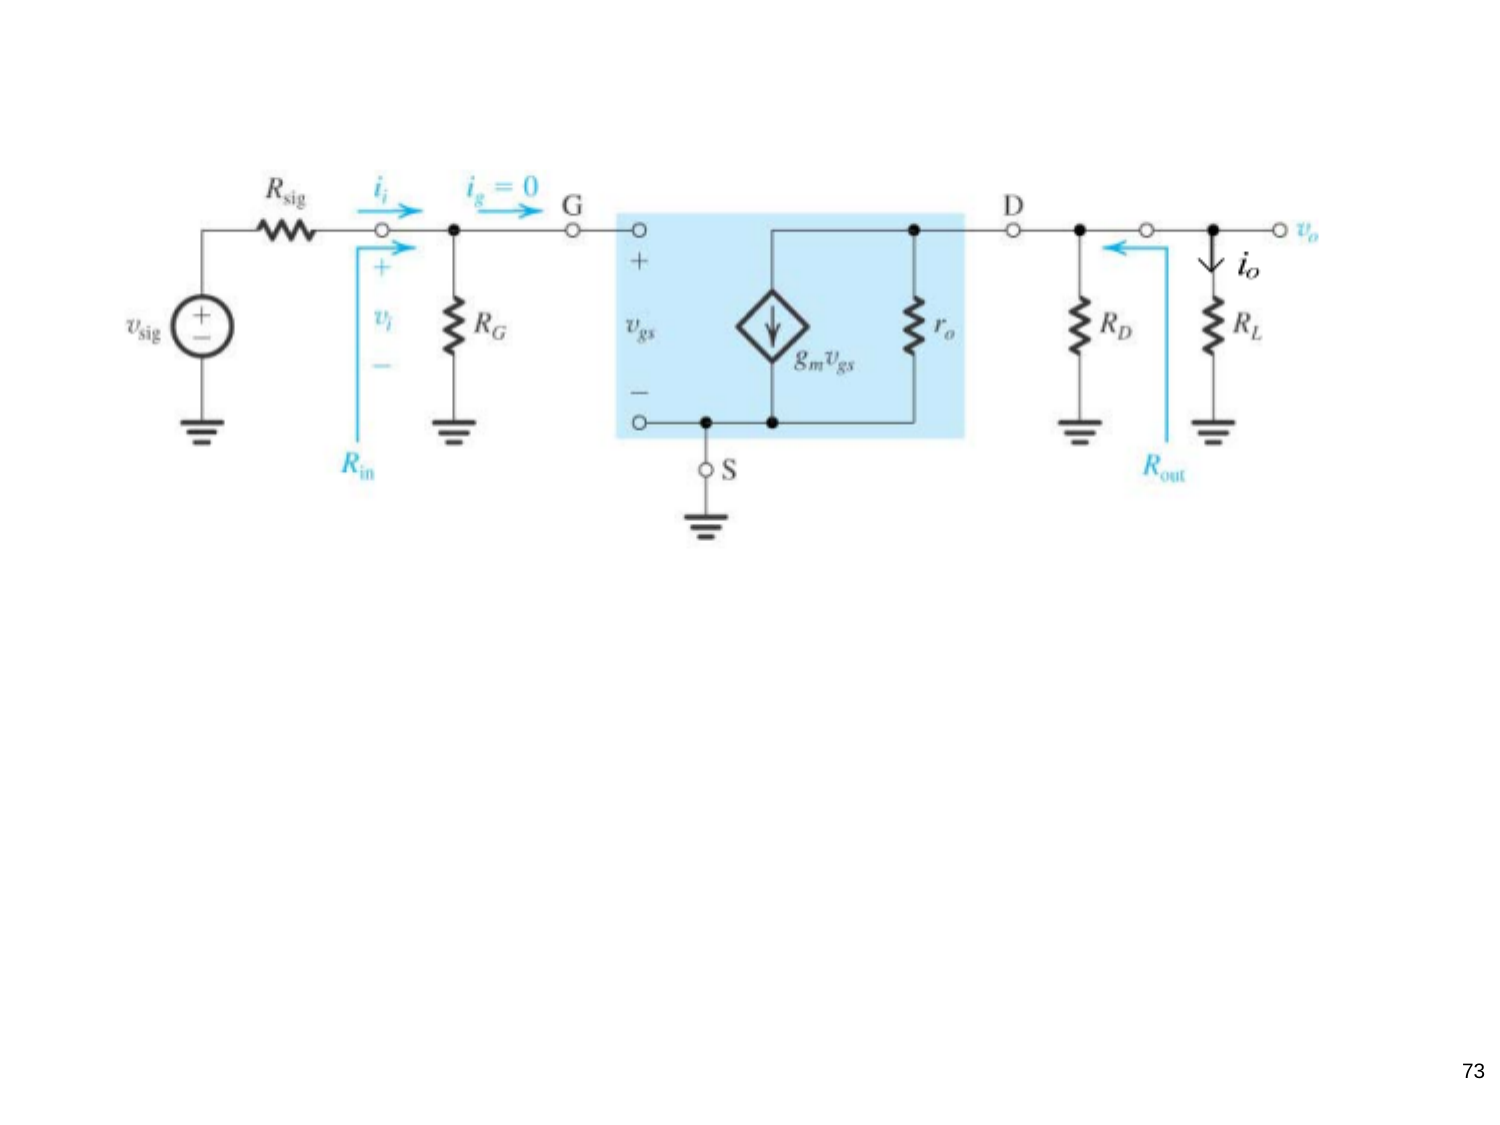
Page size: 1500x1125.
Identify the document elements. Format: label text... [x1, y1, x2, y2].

slide_number 73 [1112, 1050, 1500, 1100]
picture [87, 124, 1407, 577]
